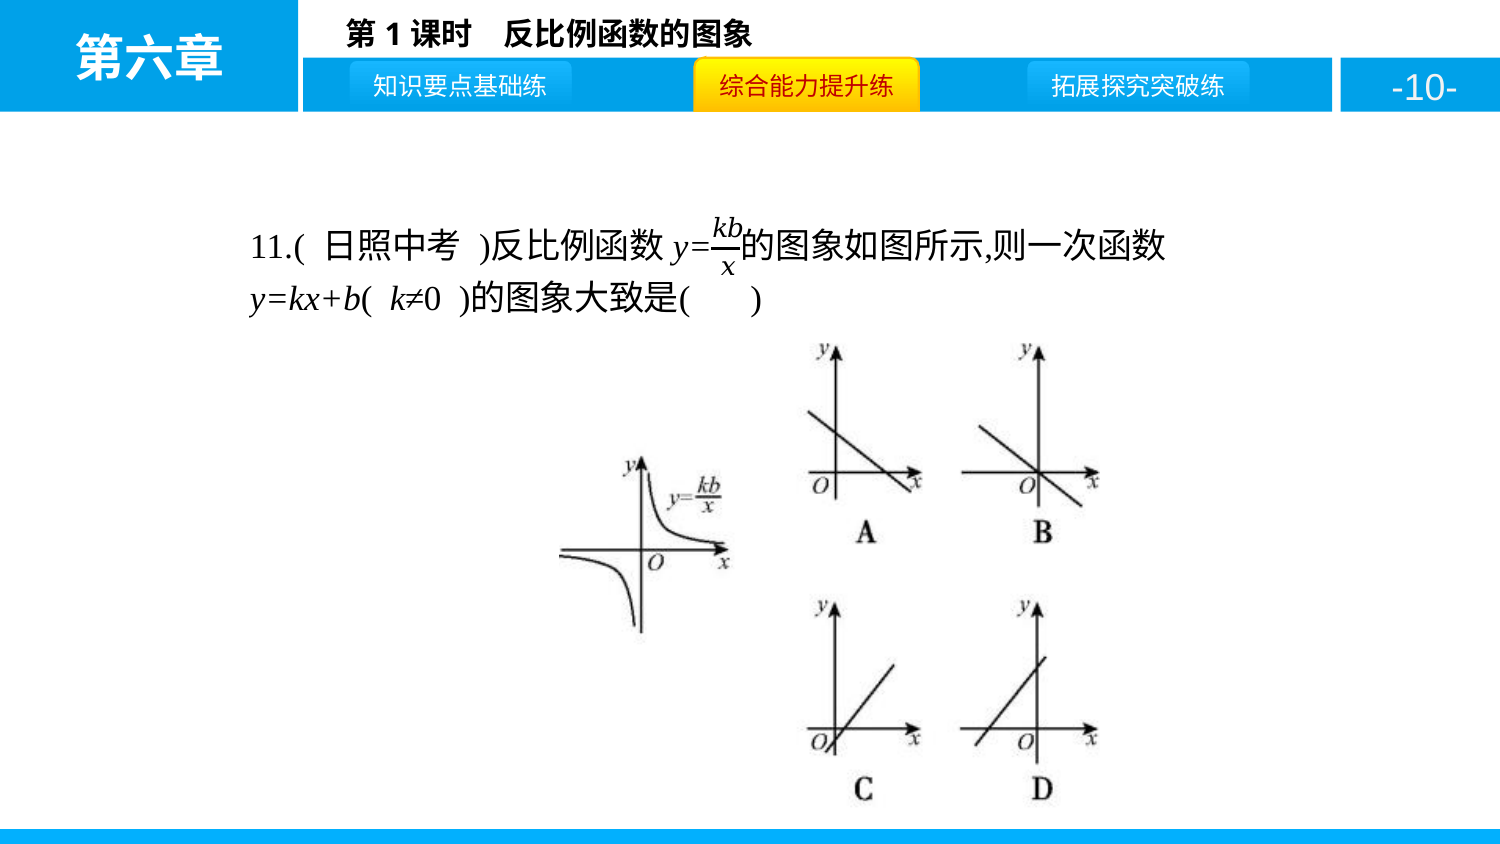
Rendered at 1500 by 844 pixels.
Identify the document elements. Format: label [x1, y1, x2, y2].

picture [559, 331, 1100, 809]
text_box [249, 214, 1250, 372]
